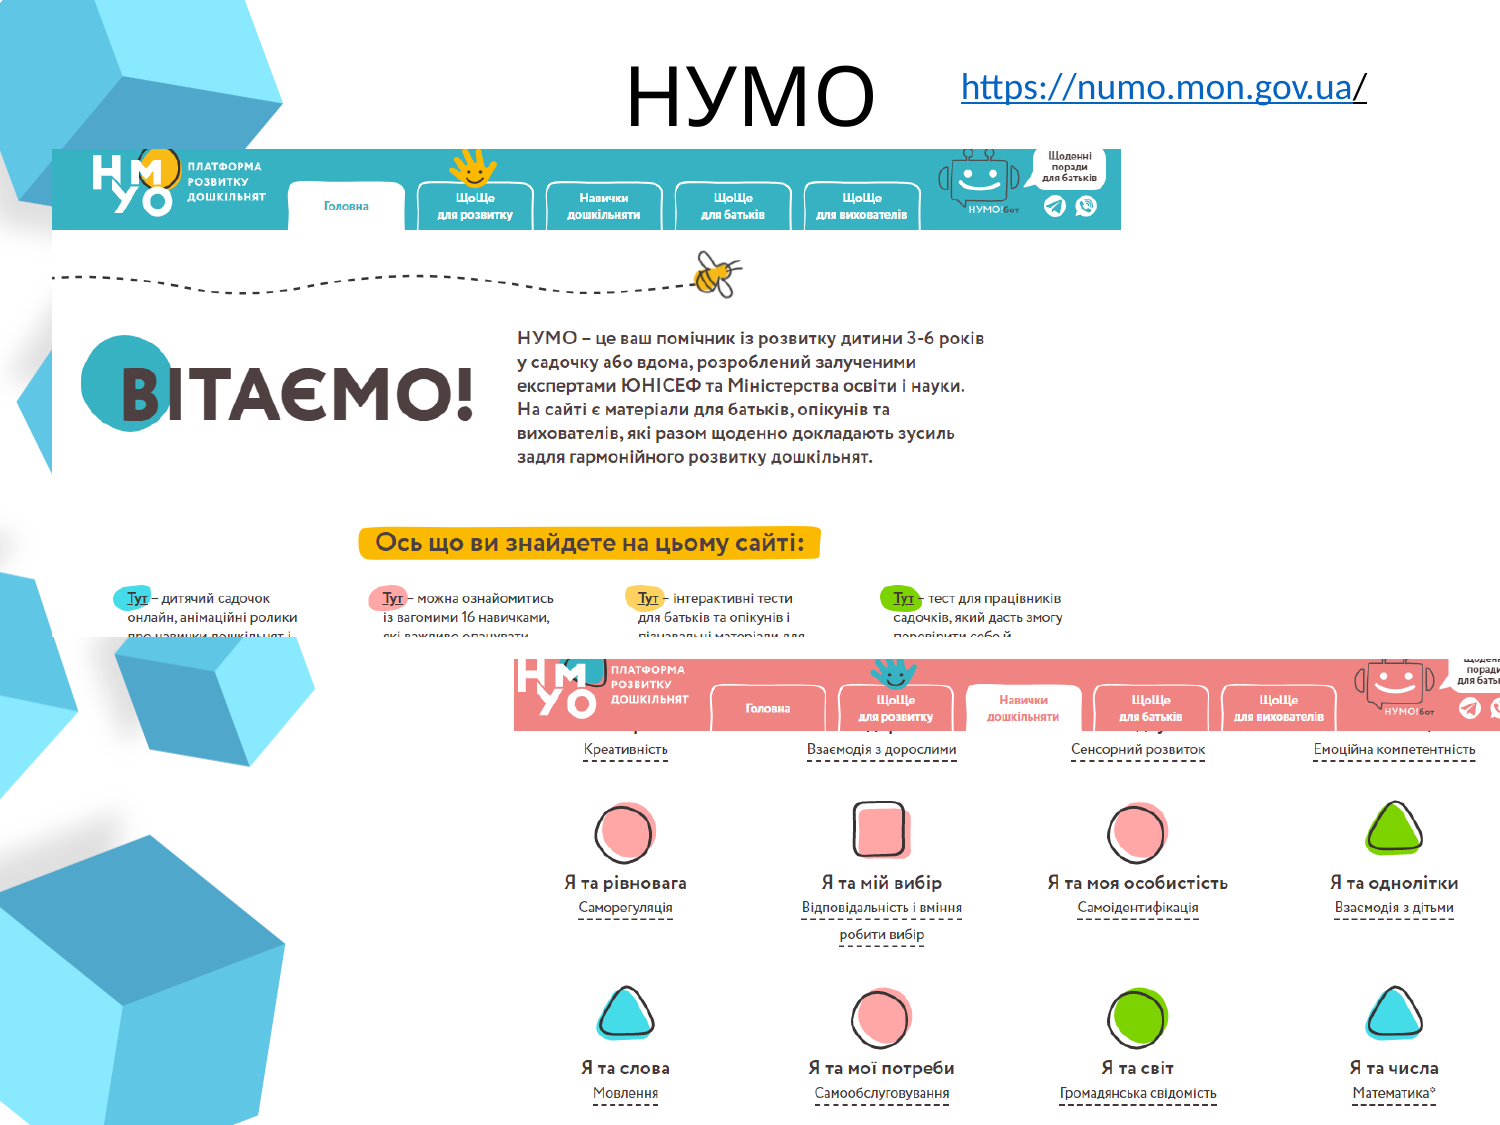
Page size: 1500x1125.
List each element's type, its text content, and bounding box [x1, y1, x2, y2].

text_box https://numo.mon.gov.ua/ [946, 54, 1391, 114]
title НУМО [108, 19, 1395, 180]
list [52, 149, 1121, 637]
picture [0, 0, 1500, 1125]
